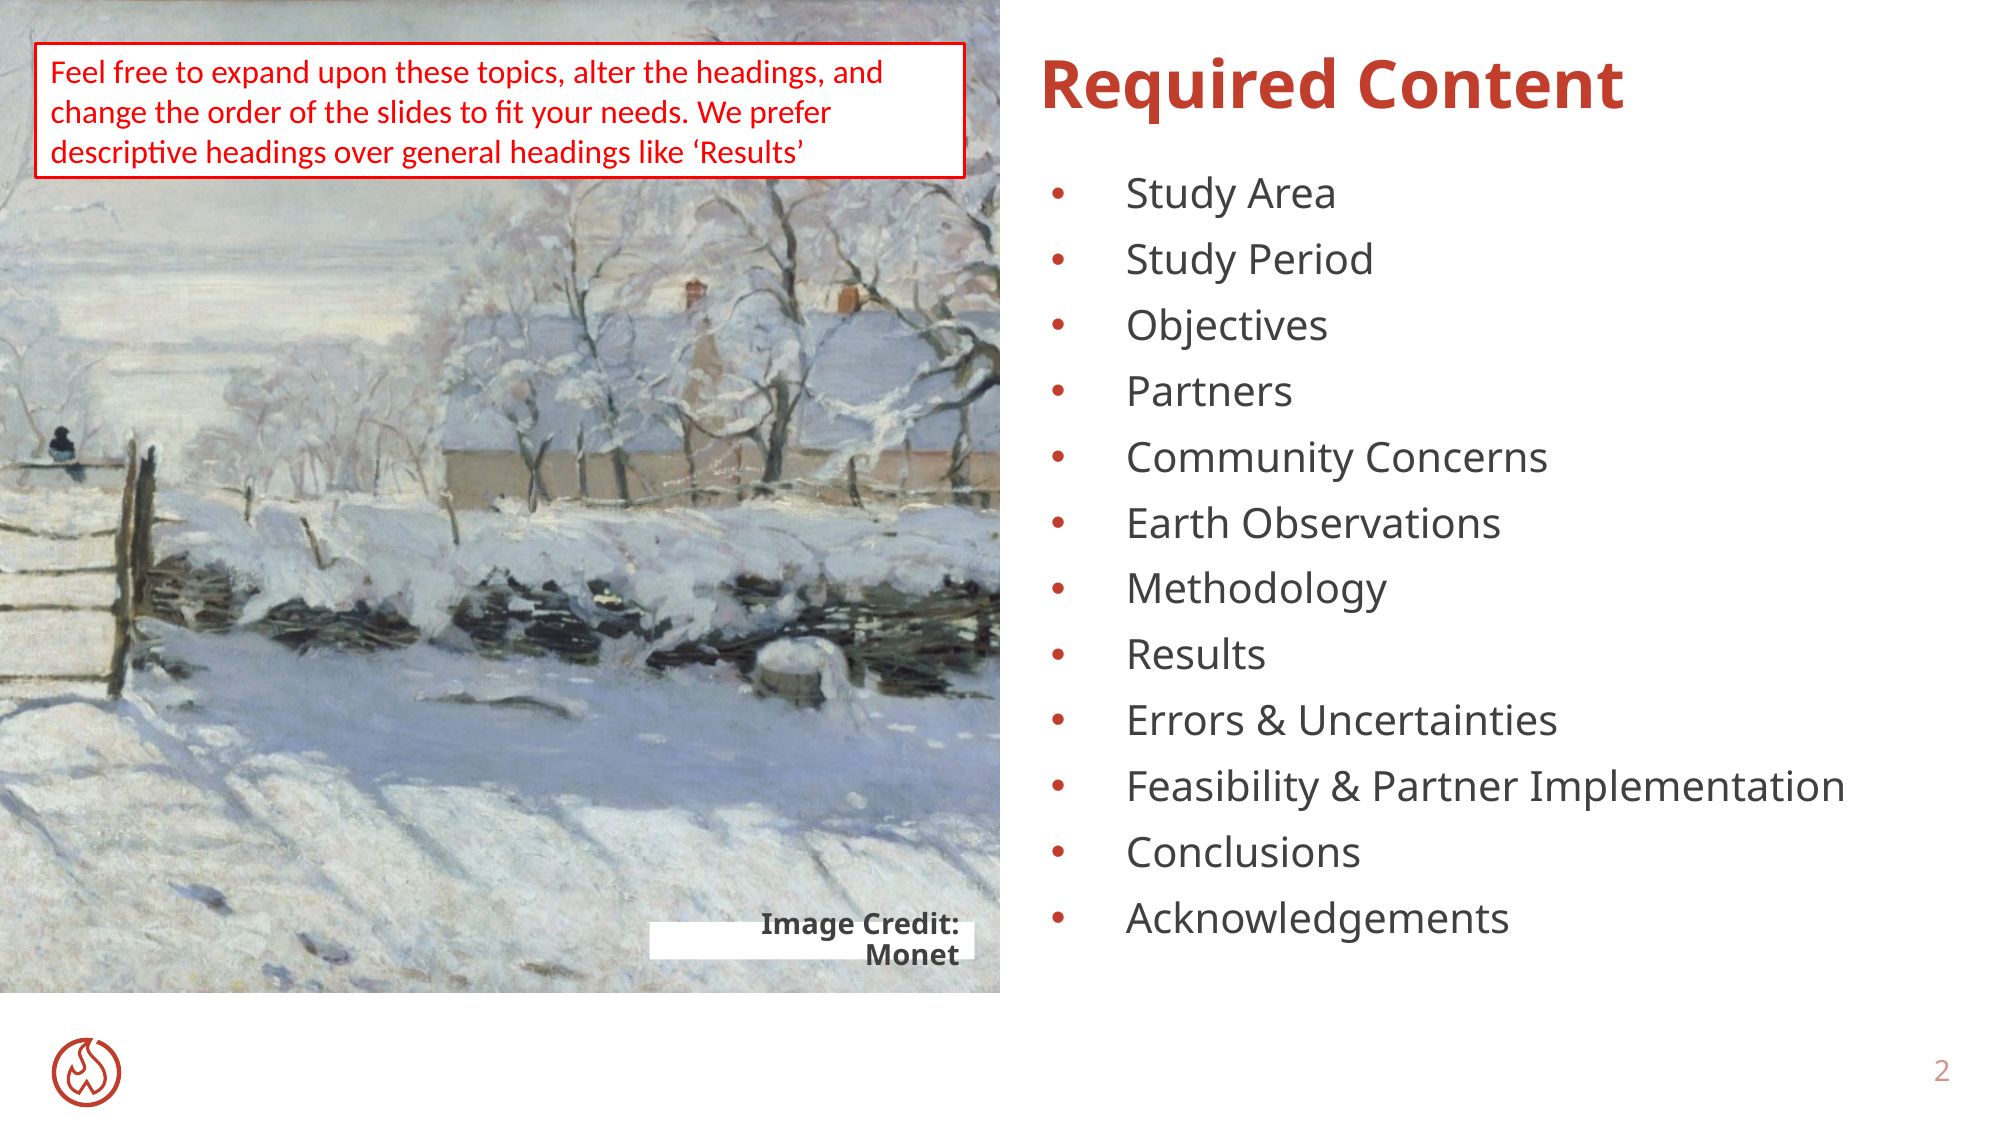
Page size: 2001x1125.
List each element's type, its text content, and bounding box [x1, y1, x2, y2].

picture [0, 0, 1000, 993]
list Required Content [1024, 43, 1964, 219]
text_box Study Area Study Period Objectives Partners Community Concerns Earth Observations Methodology Results Errors & Uncertainties Feasibility & Partner Implementation Conclusions Acknowledgements [1035, 165, 1874, 960]
picture [51, 1037, 122, 1108]
slide_number 2 [1882, 1037, 1966, 1108]
